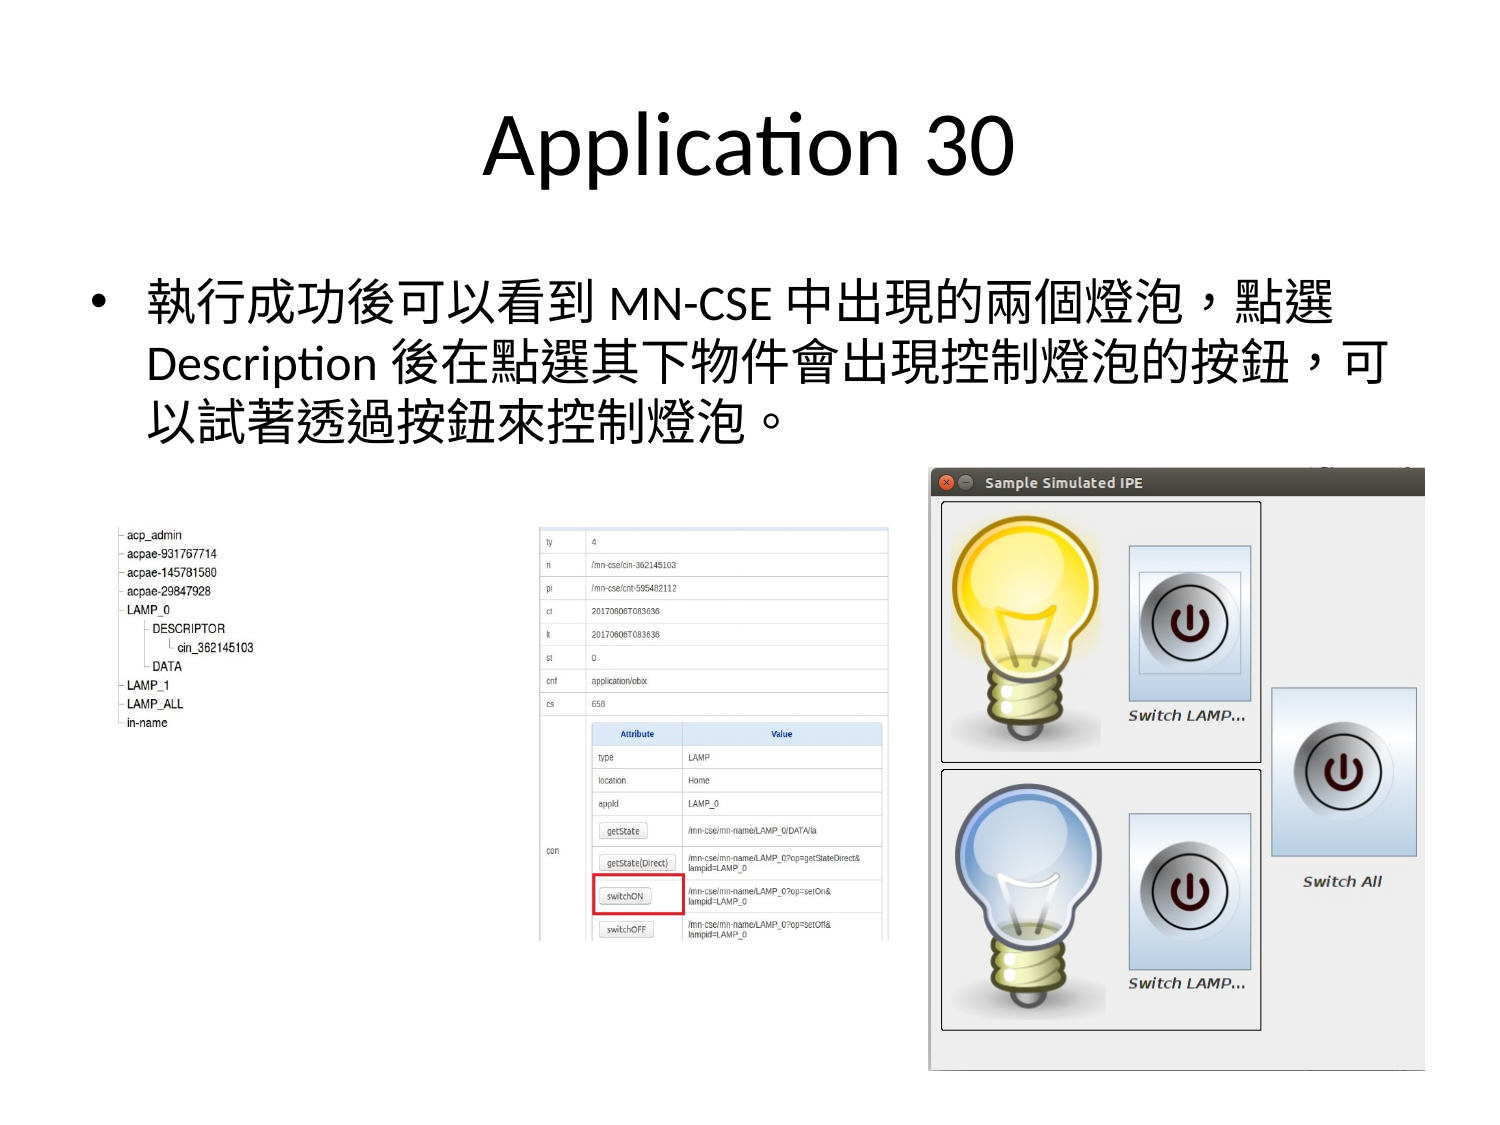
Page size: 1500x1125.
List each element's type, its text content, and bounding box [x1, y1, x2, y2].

list 執行成功後可以看到MN-CSE中出現的兩個燈泡，點選Description後在點選其下物件會出現控制燈泡的按鈕，可以試著透過按鈕來控制燈泡。 [75, 262, 1425, 1005]
picture [74, 526, 892, 941]
title Application 30 [75, 45, 1425, 233]
picture [927, 467, 1426, 1071]
